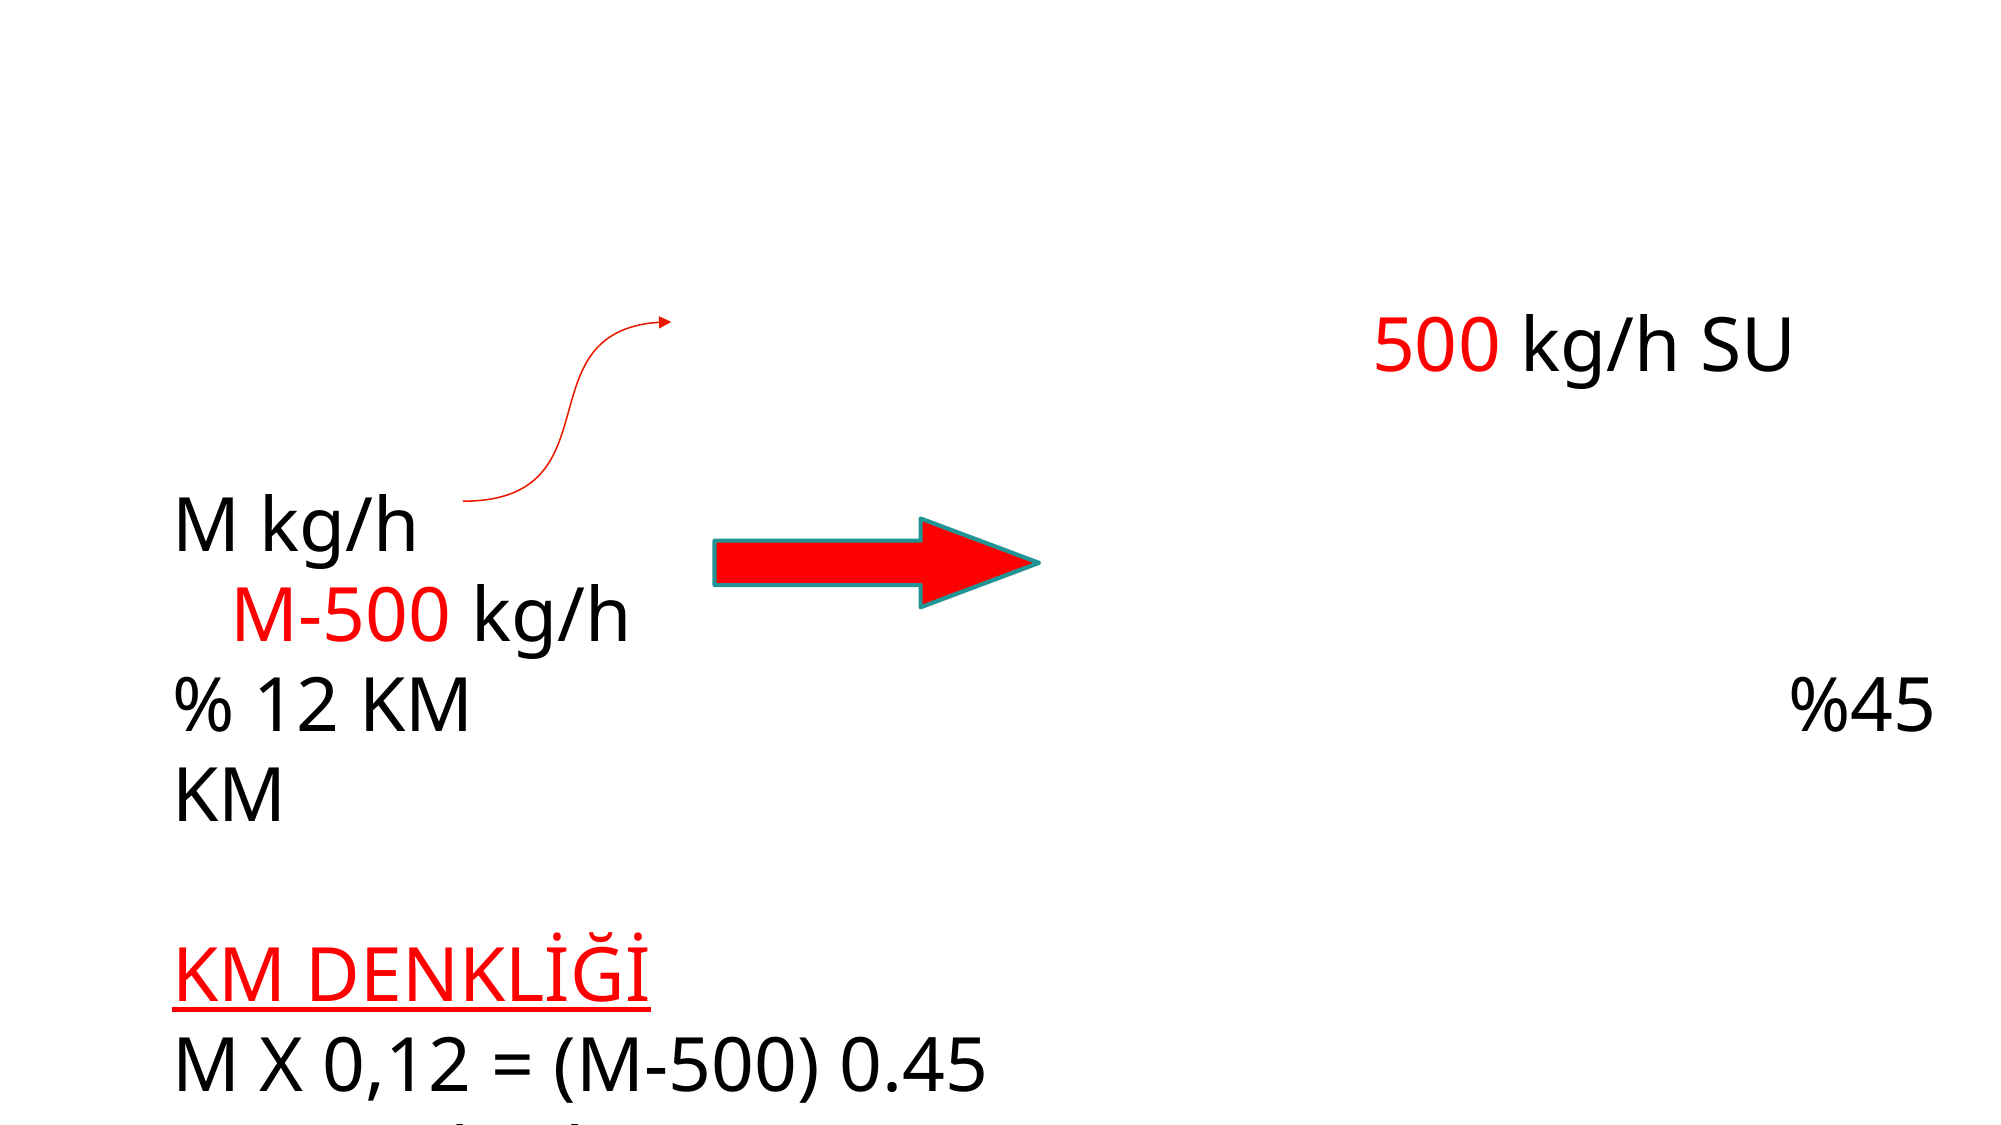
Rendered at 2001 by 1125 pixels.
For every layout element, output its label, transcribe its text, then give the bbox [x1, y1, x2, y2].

text_box 500 kg/h SU M kg/h M-500 kg/h % 12 KM %45 KM KM DENKLİĞİ M X 0,12 = (M-500) 0.45 M= 681 kg/h [157, 288, 1972, 1125]
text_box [462, 321, 672, 502]
text_box [714, 518, 1040, 608]
